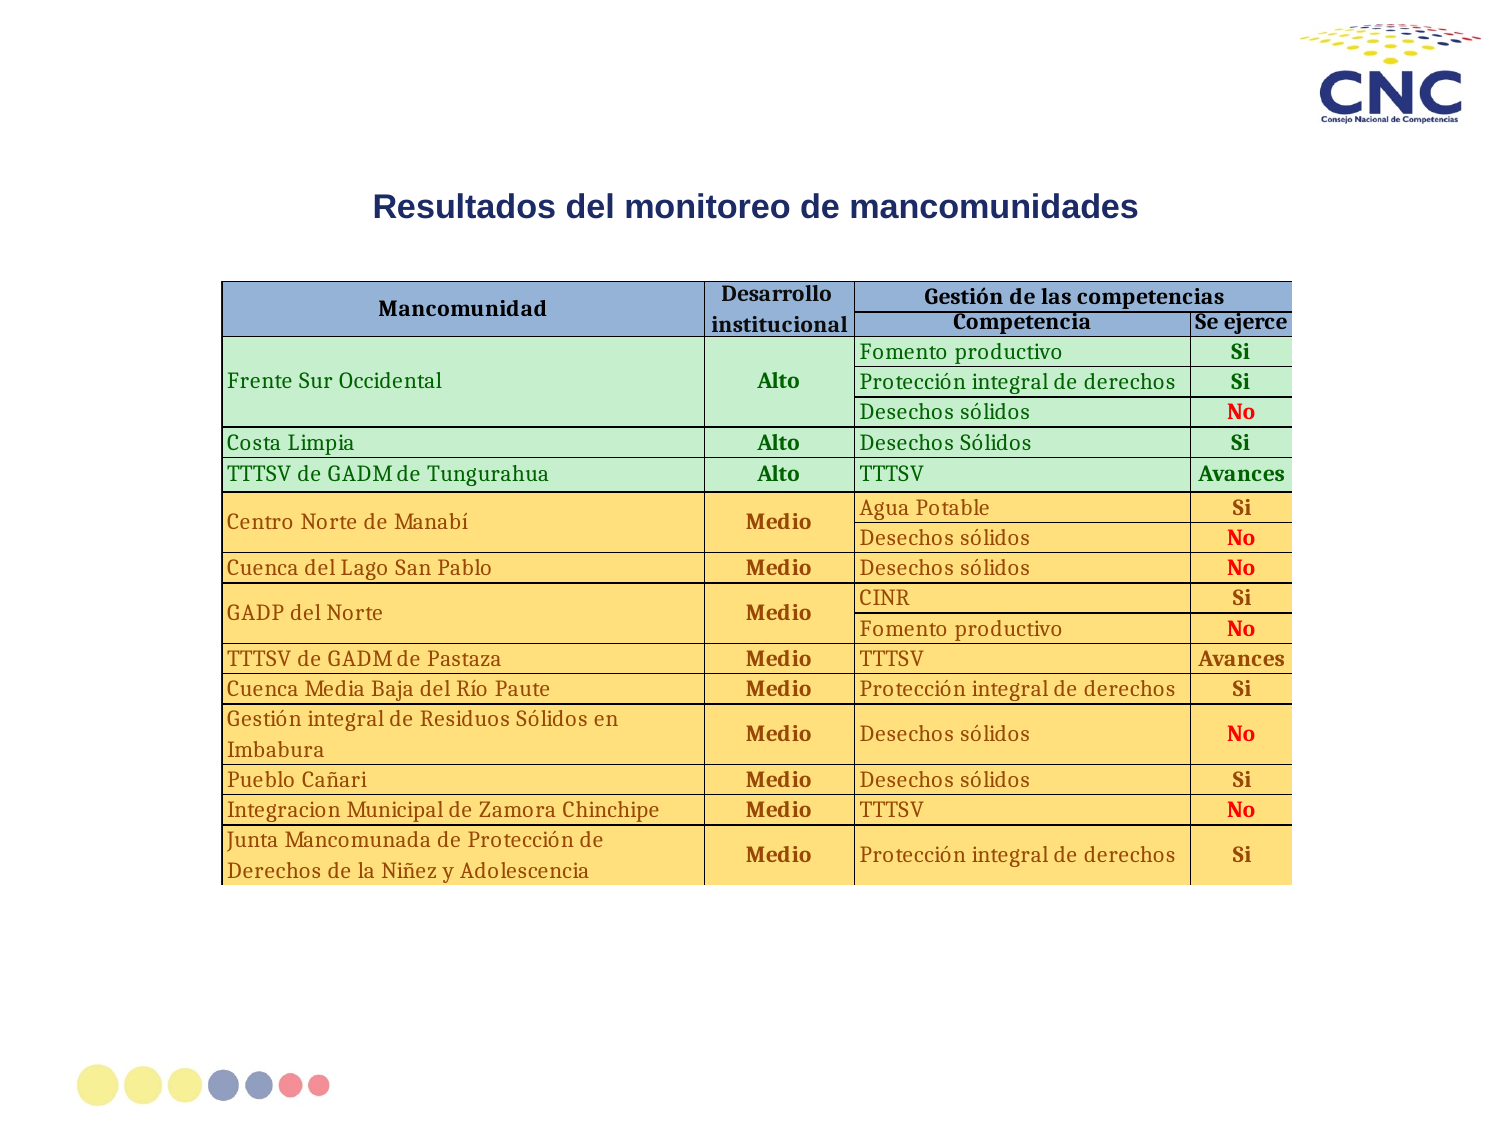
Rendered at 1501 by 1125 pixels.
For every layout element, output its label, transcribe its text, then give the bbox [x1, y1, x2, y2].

picture [75, 1062, 331, 1108]
picture [221, 280, 1294, 887]
title Resultados del monitoreo de mancomunidades [284, 165, 1227, 245]
picture [1300, 24, 1481, 126]
